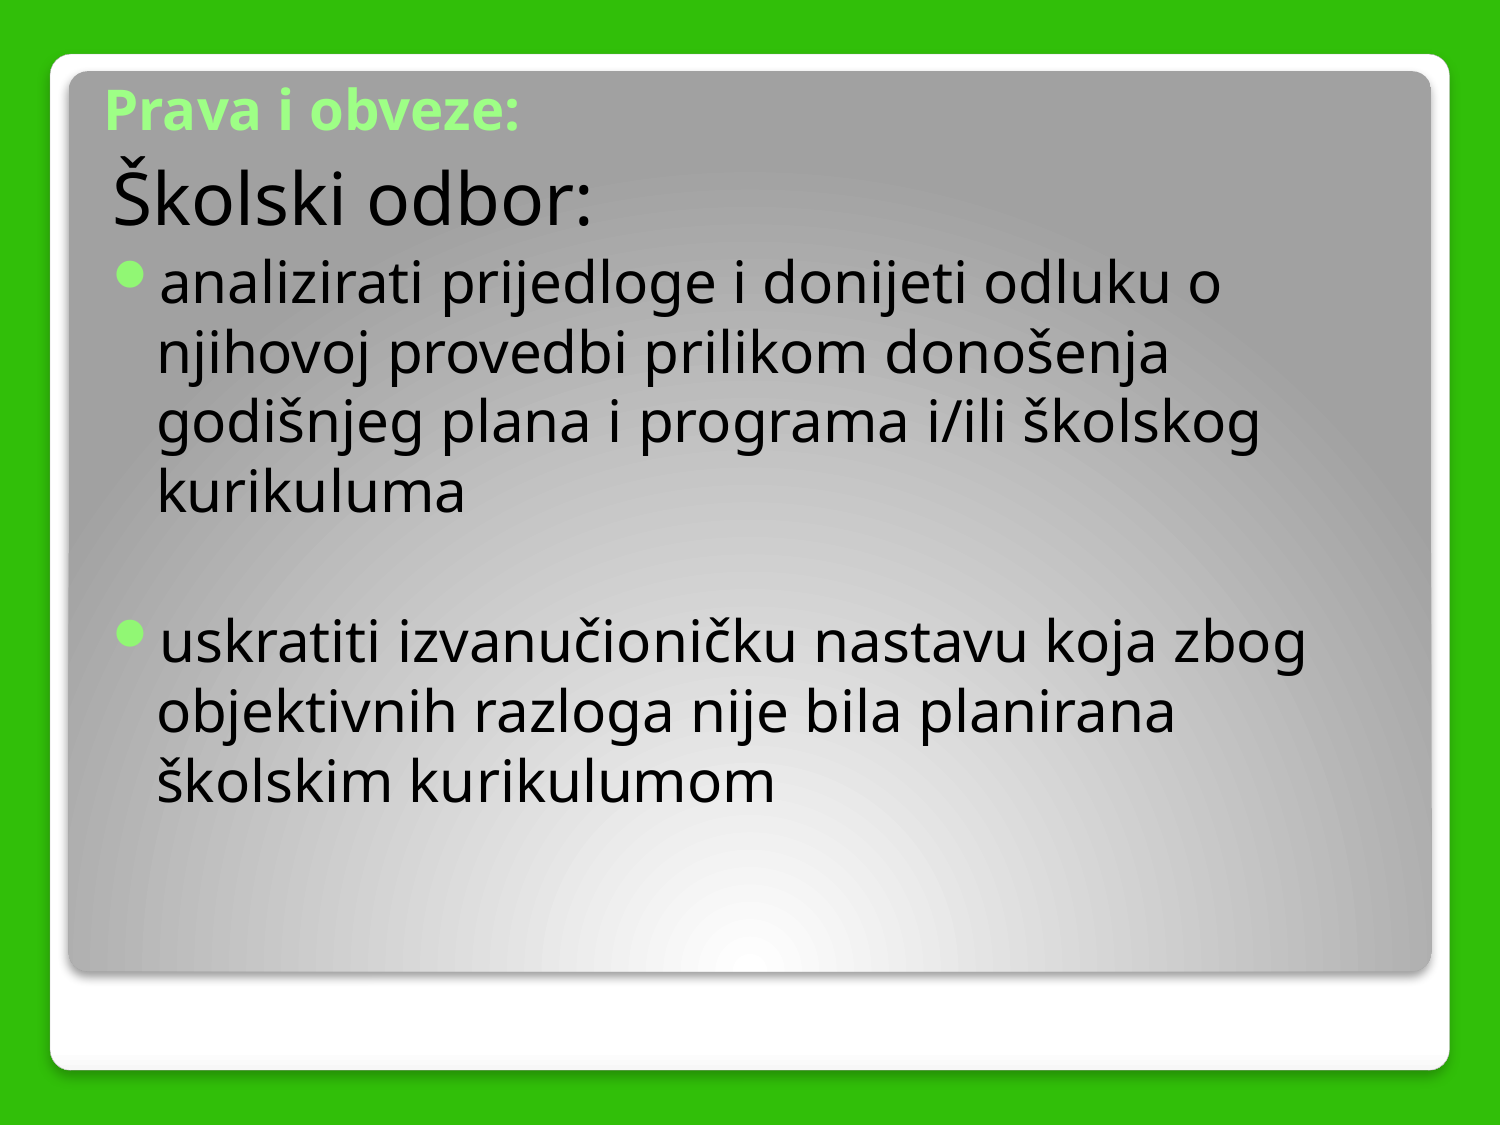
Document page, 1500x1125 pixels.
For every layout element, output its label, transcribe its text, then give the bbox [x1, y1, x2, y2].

title Prava i obveze: [88, 66, 1431, 149]
list Školski odbor: analizirati prijedloge i donijeti odluku o njihovoj provedbi prilikom donošenja godišnjeg plana i programa i/ili školskog kurikuluma uskratiti izvanučioničku nastavu koja zbog objektivnih razloga nije bila planirana školskim kurikulumom [82, 137, 1425, 1024]
